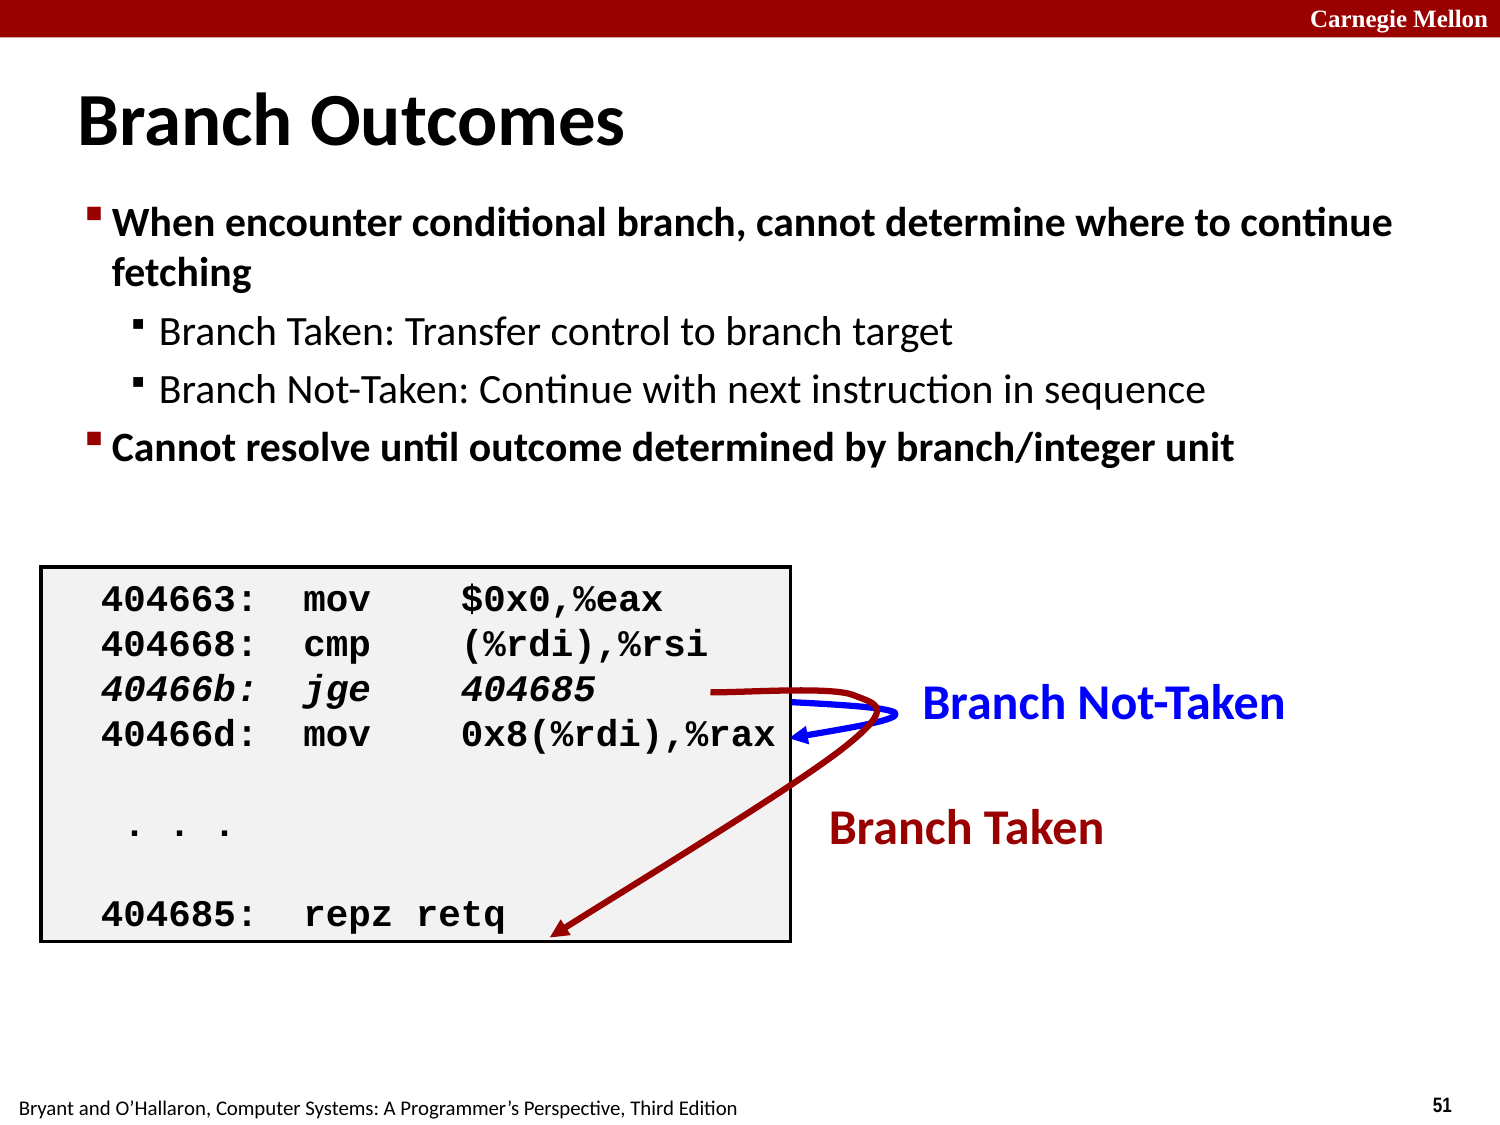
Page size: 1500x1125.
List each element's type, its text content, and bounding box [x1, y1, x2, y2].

text_box Branch Not-Taken [907, 662, 1301, 738]
text_box [871, 708, 896, 724]
list When encounter conditional branch, cannot determine where to continue fetching Branch Taken: Transfer control to branch target Branch Not-Taken: Continue with next instruction in sequence Cannot resolve until outcome determined by branch/integer unit [49, 187, 1488, 488]
title Branch Outcomes [62, 68, 1037, 163]
text_box 404663: mov $0x0,%eax 404668: cmp (%rdi),%rsi 40466b: jge 404685 40466d: mov 0x8(%rdi),%rax . . . 404685: repz retq [41, 567, 791, 942]
text_box Branch Taken [813, 787, 1120, 863]
text_box [549, 690, 878, 938]
